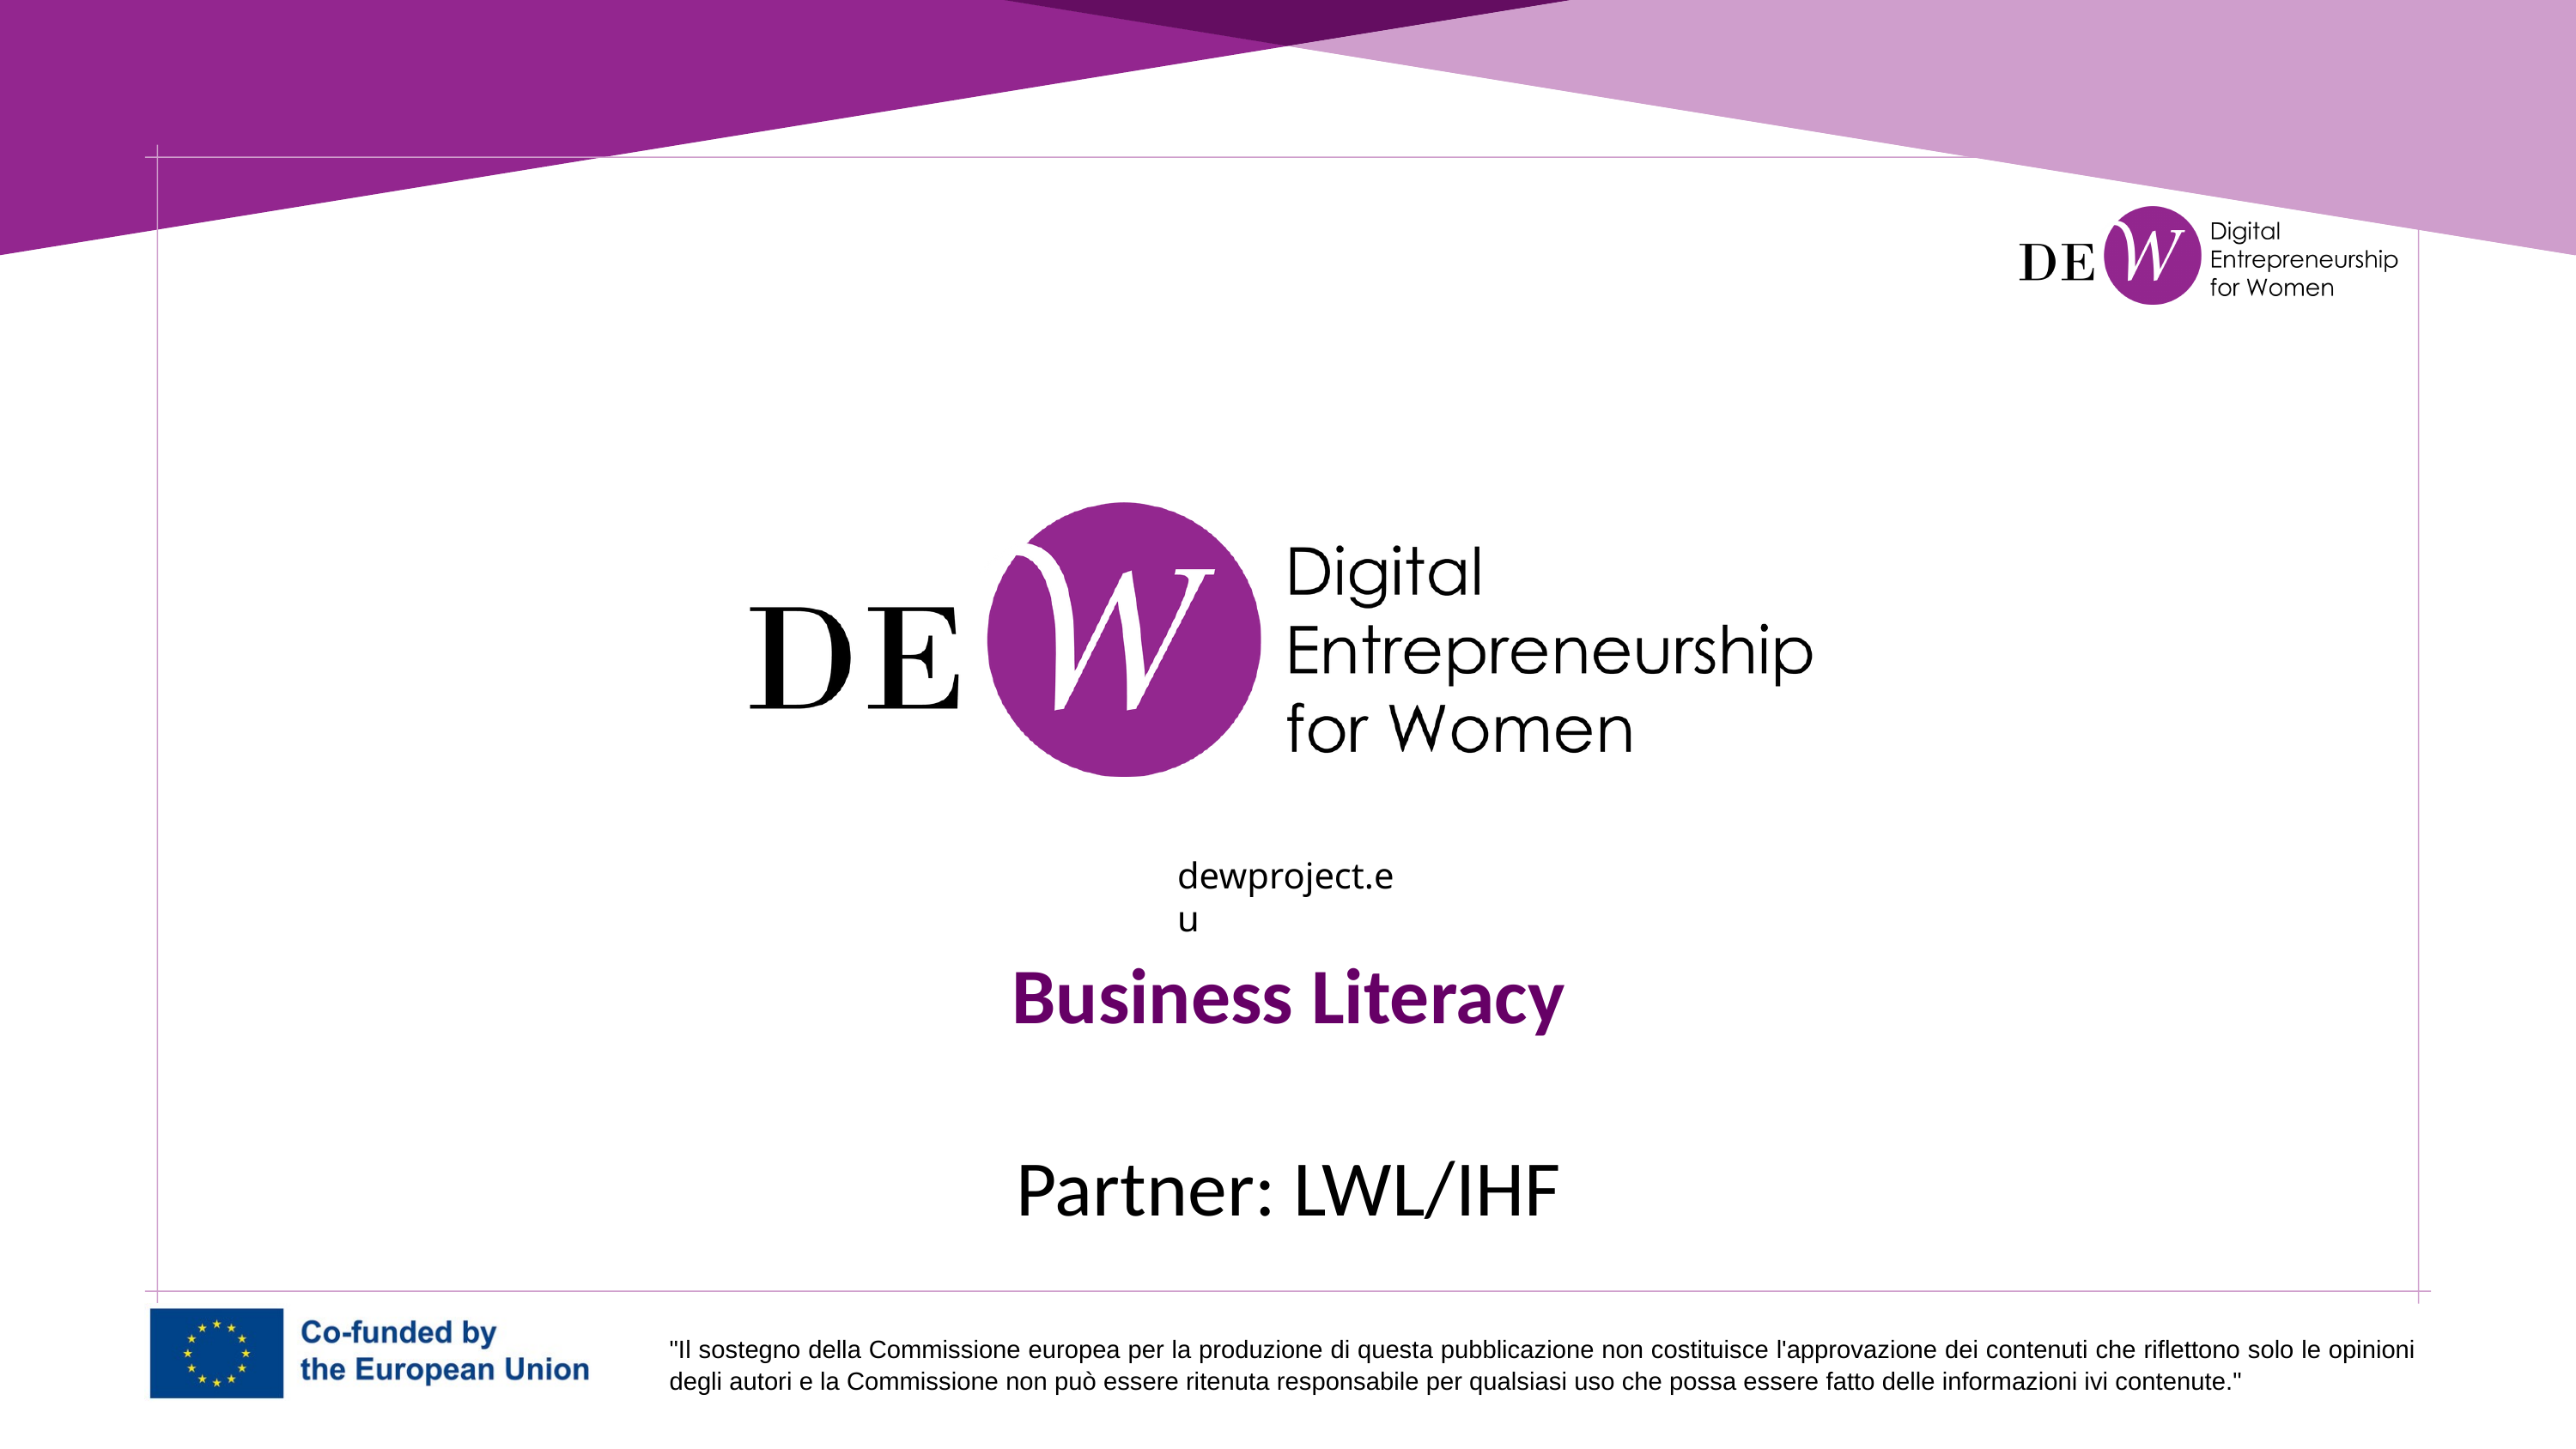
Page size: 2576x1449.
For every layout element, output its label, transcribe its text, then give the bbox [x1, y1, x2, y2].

text_box Business Literacy Partner: LWL/IHF [456, 938, 2120, 1431]
text_box dewproject.eu [1175, 851, 1401, 938]
picture [144, 1303, 596, 1404]
picture [743, 502, 1833, 777]
picture [2017, 206, 2405, 305]
